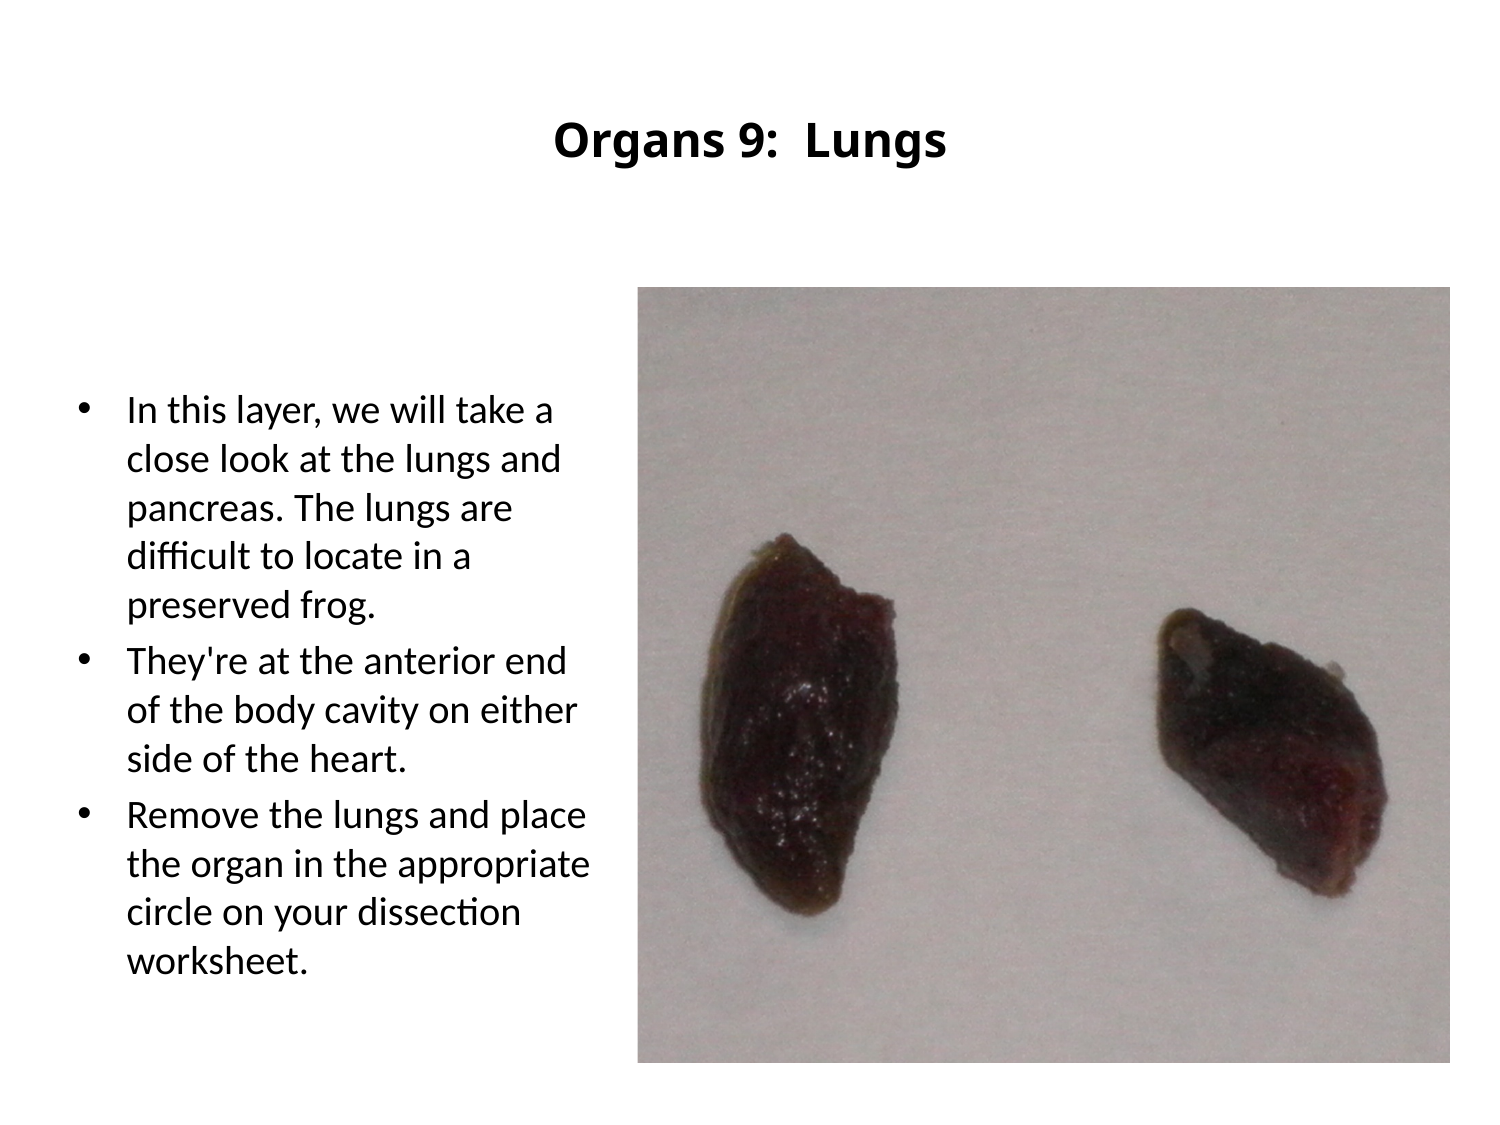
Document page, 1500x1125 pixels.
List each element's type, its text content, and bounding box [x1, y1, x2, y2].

title Organs 9: Lungs [75, 45, 1425, 233]
list In this layer, we will take a close look at the lungs and pancreas. The lungs are difficult to locate in a preserved frog. They're at the anterior end of the body cavity on either side of the heart. Remove the lungs and place the organ in the appropriate circle on your dissection worksheet. [62, 262, 625, 1050]
picture [637, 287, 1451, 1063]
